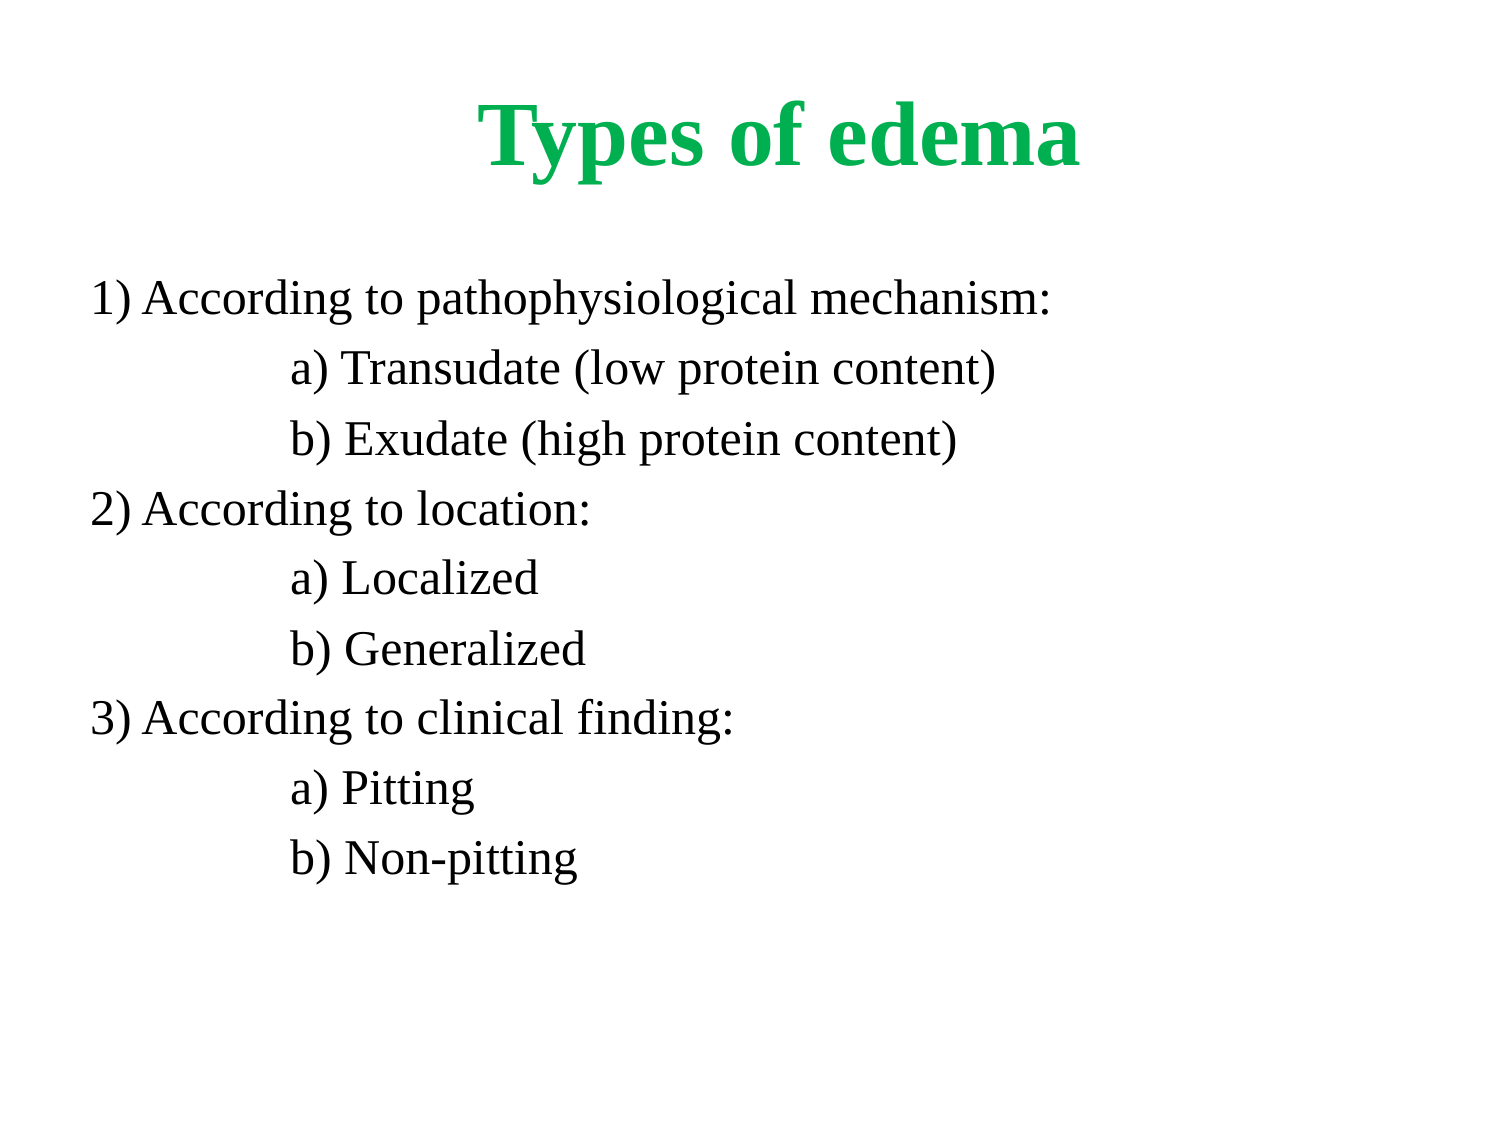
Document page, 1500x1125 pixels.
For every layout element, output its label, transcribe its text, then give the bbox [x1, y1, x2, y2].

list 1) According to pathophysiological mechanism: a) Transudate (low protein content) b) Exudate (high protein content) 2) According to location: a) Localized b) Generalized 3) According to clinical finding: a) Pitting b) Non-pitting [75, 187, 1450, 943]
title Types of edema [462, 45, 1175, 187]
